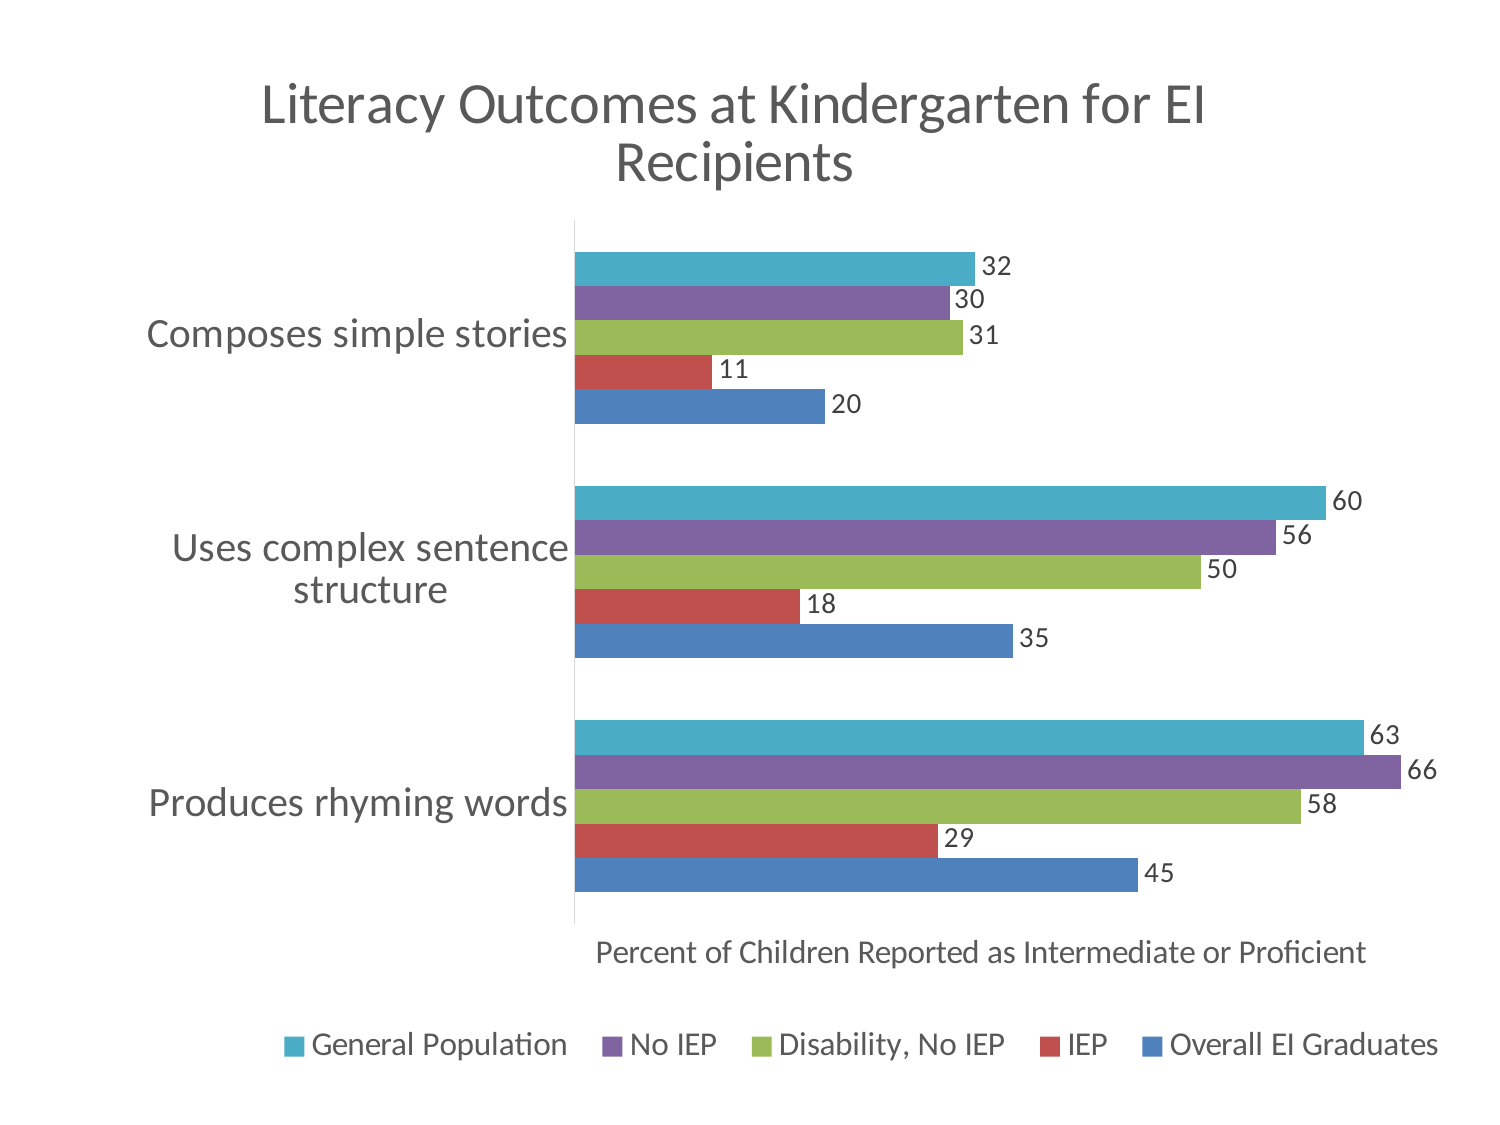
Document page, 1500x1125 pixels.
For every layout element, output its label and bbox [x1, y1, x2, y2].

chart [37, 62, 1500, 1086]
